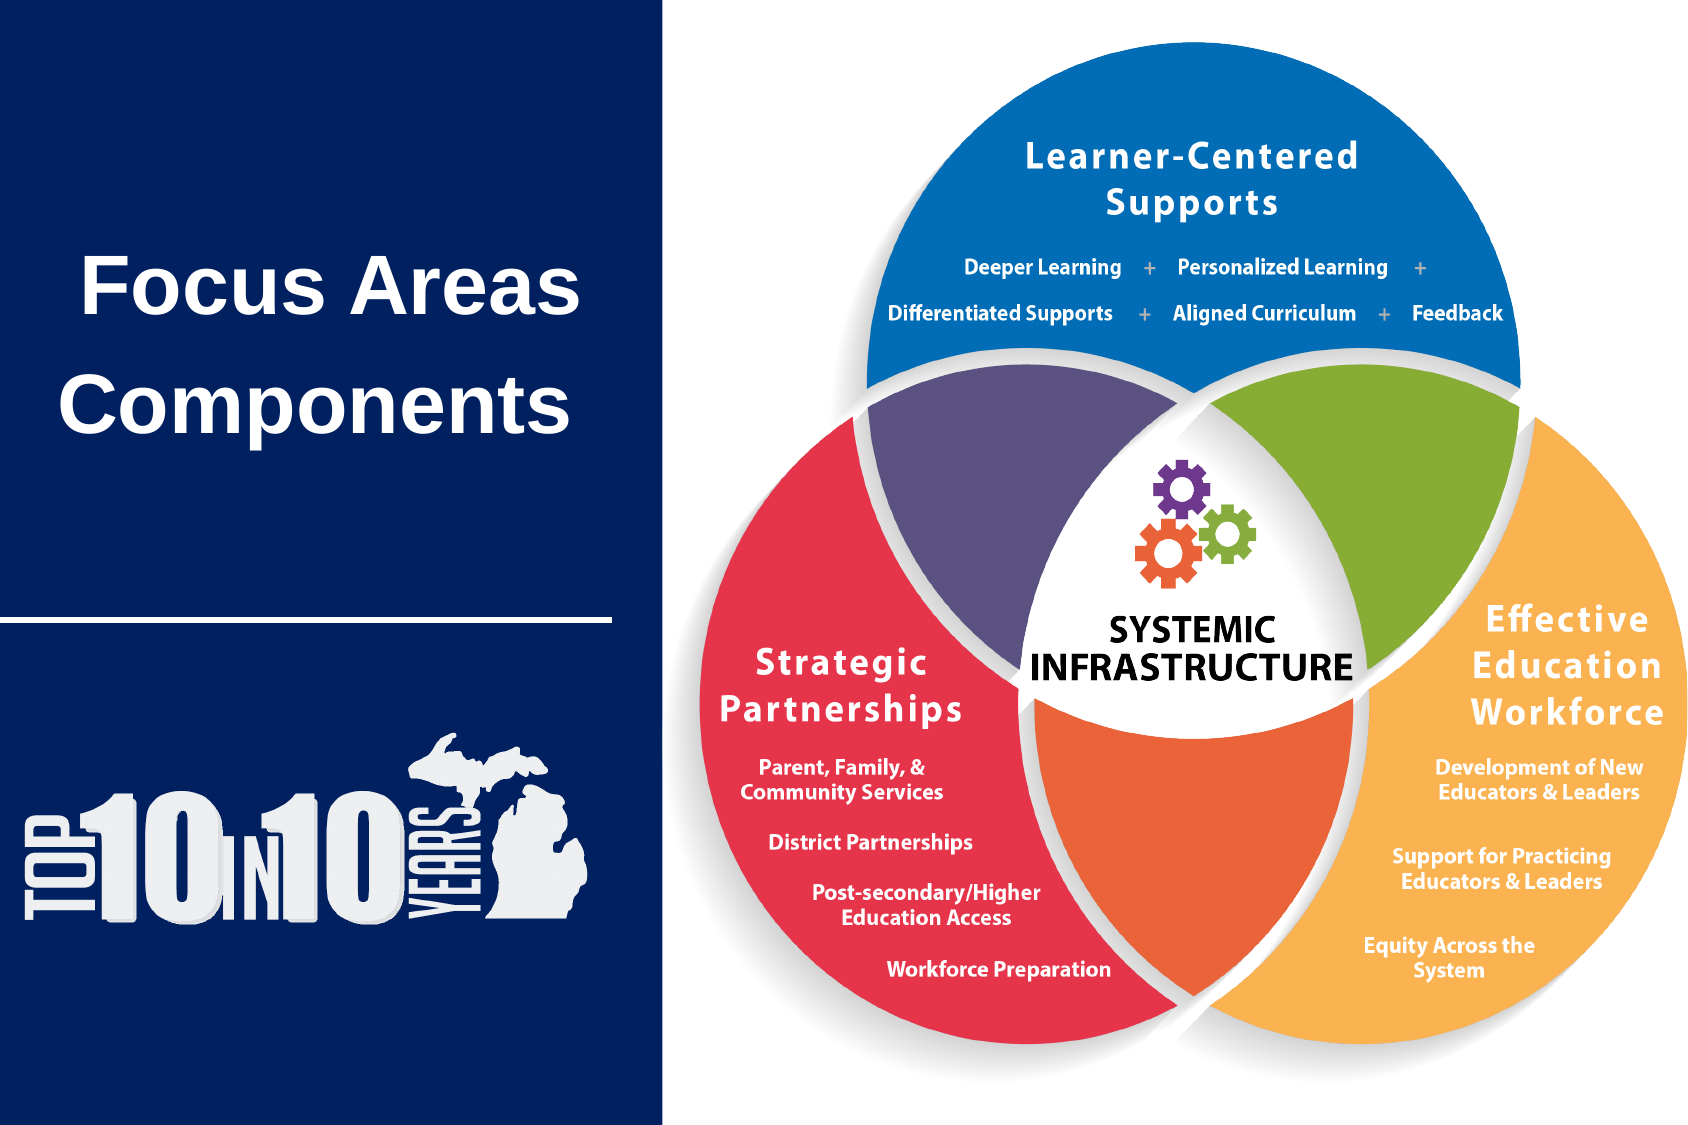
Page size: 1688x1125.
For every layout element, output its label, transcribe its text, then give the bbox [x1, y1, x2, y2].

picture [662, 42, 1688, 1083]
title Focus Areas Components [0, 0, 663, 1125]
picture [0, 718, 612, 939]
